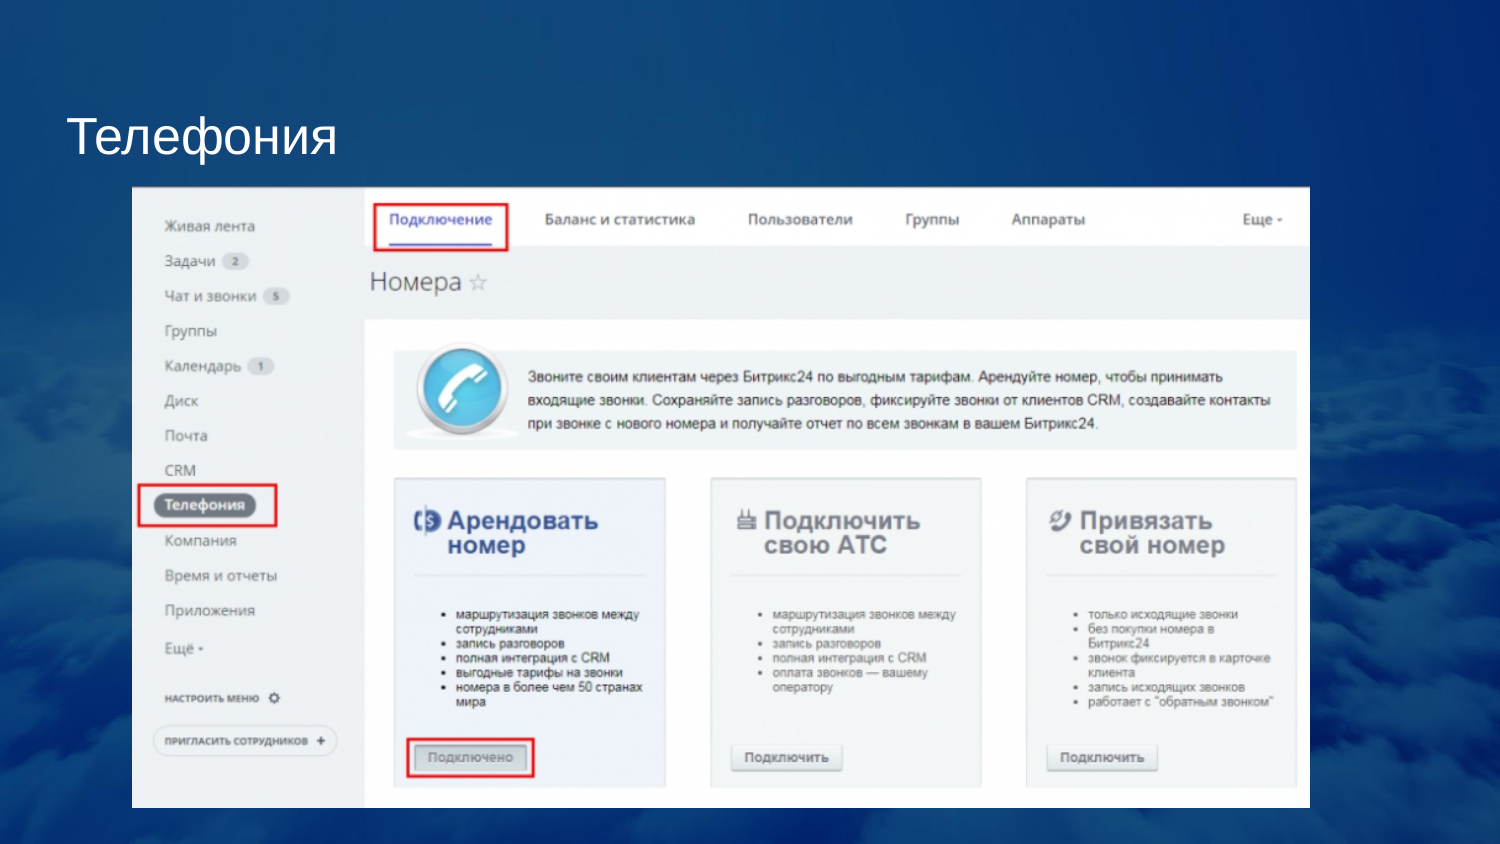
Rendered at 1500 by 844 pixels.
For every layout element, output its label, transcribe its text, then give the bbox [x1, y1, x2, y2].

title Телефония [51, 78, 1449, 173]
picture [0, 0, 1500, 844]
